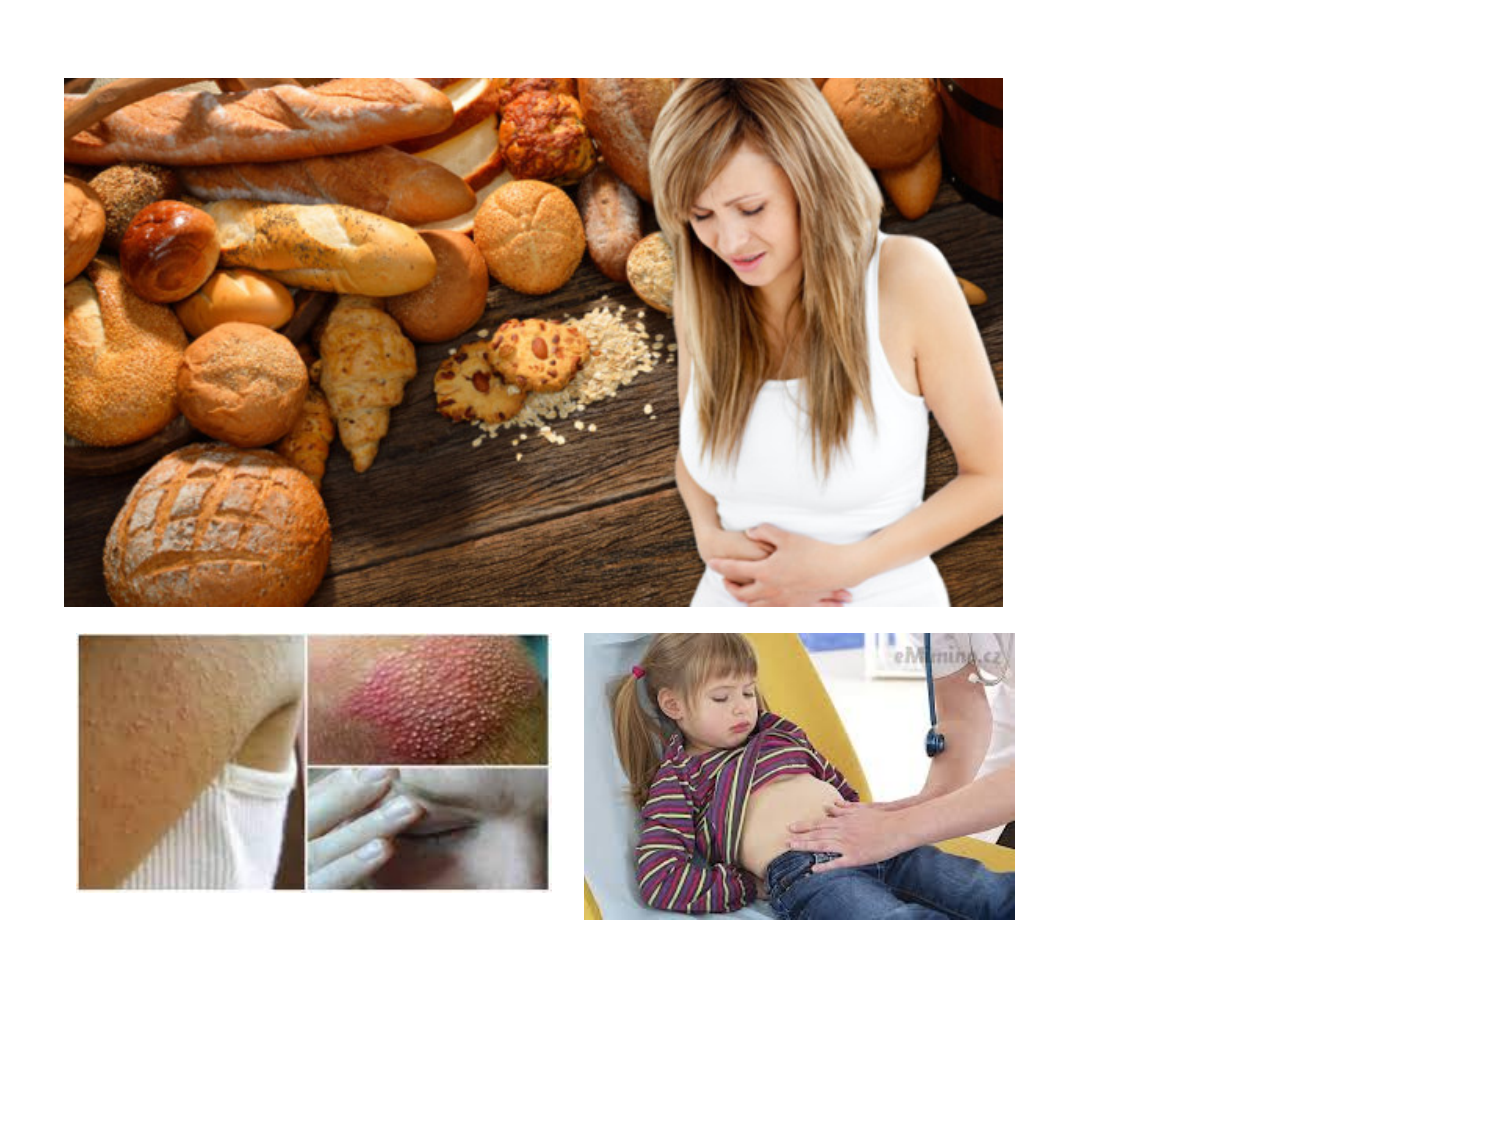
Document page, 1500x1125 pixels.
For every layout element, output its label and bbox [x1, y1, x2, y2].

picture [584, 633, 1015, 920]
list [64, 77, 1003, 607]
picture [76, 633, 552, 893]
